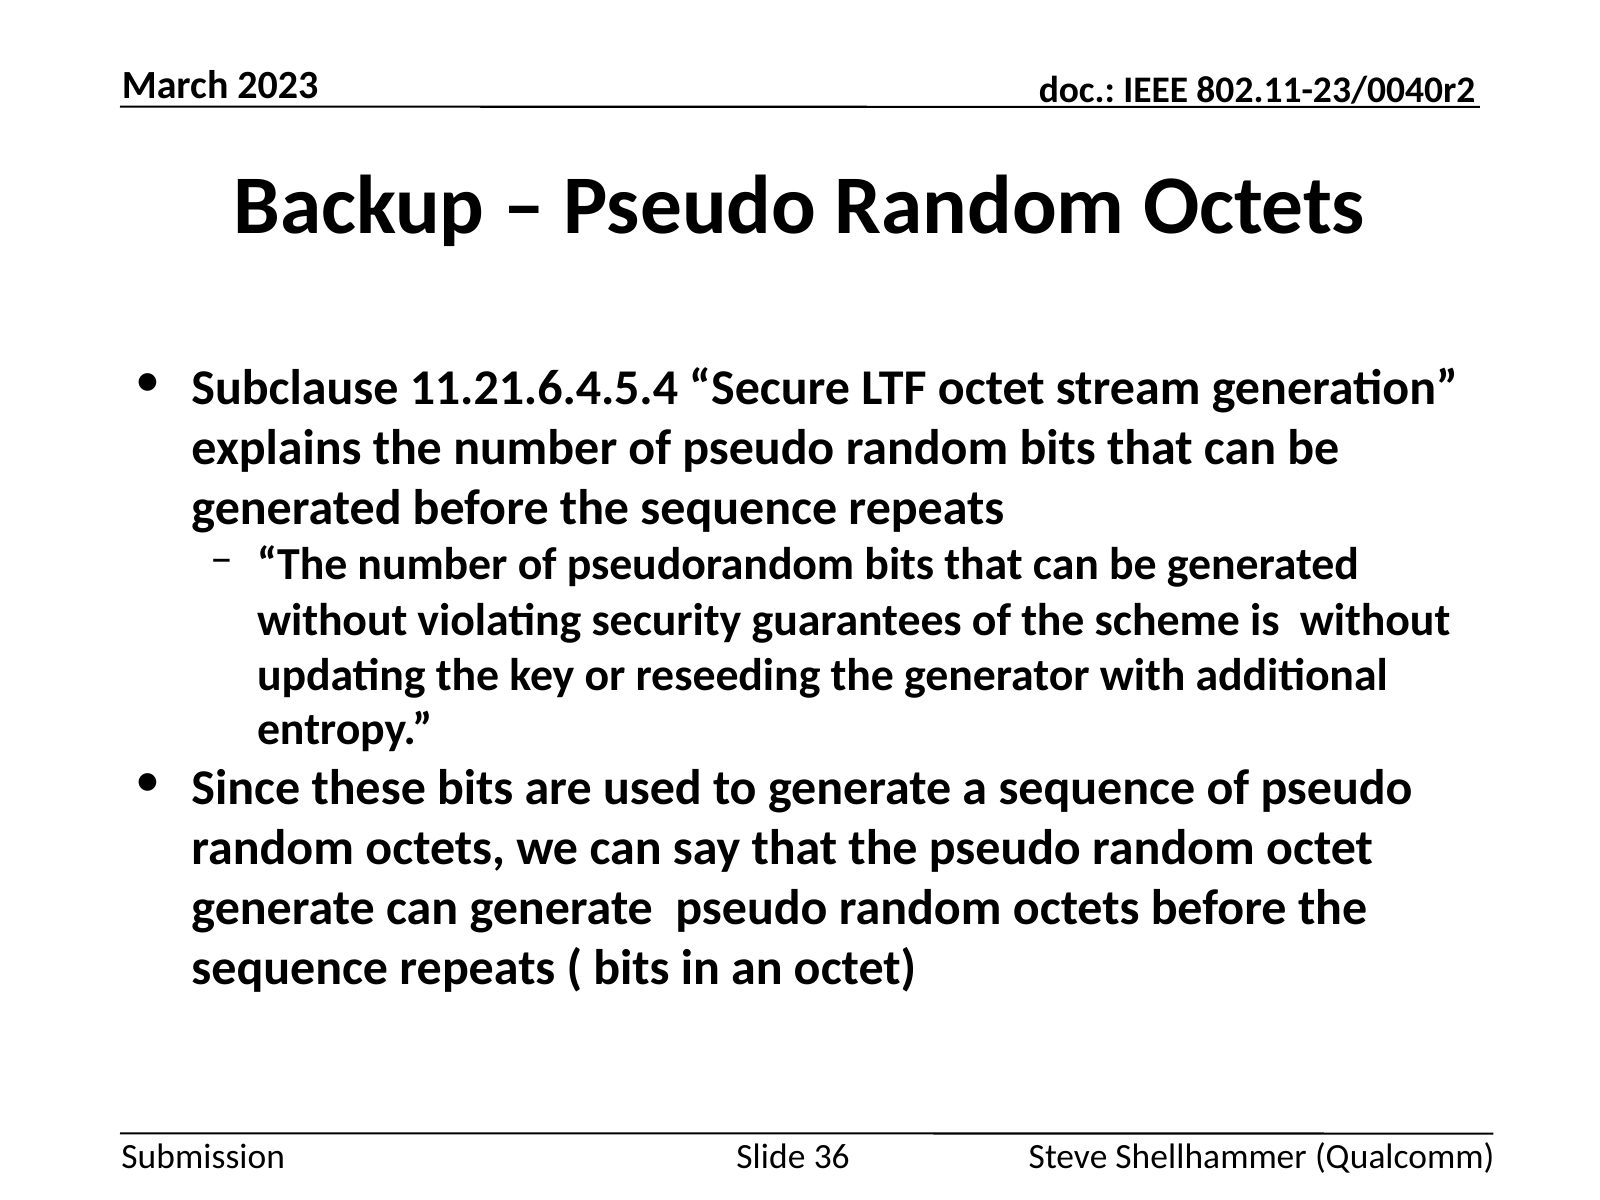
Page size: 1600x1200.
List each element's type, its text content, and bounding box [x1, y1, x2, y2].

footer Steve Shellhammer (Qualcomm) [937, 1132, 1495, 1174]
title Backup – Pseudo Random Octets [119, 119, 1480, 281]
slide_number Slide 36 [733, 1132, 854, 1197]
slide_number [121, 58, 451, 107]
